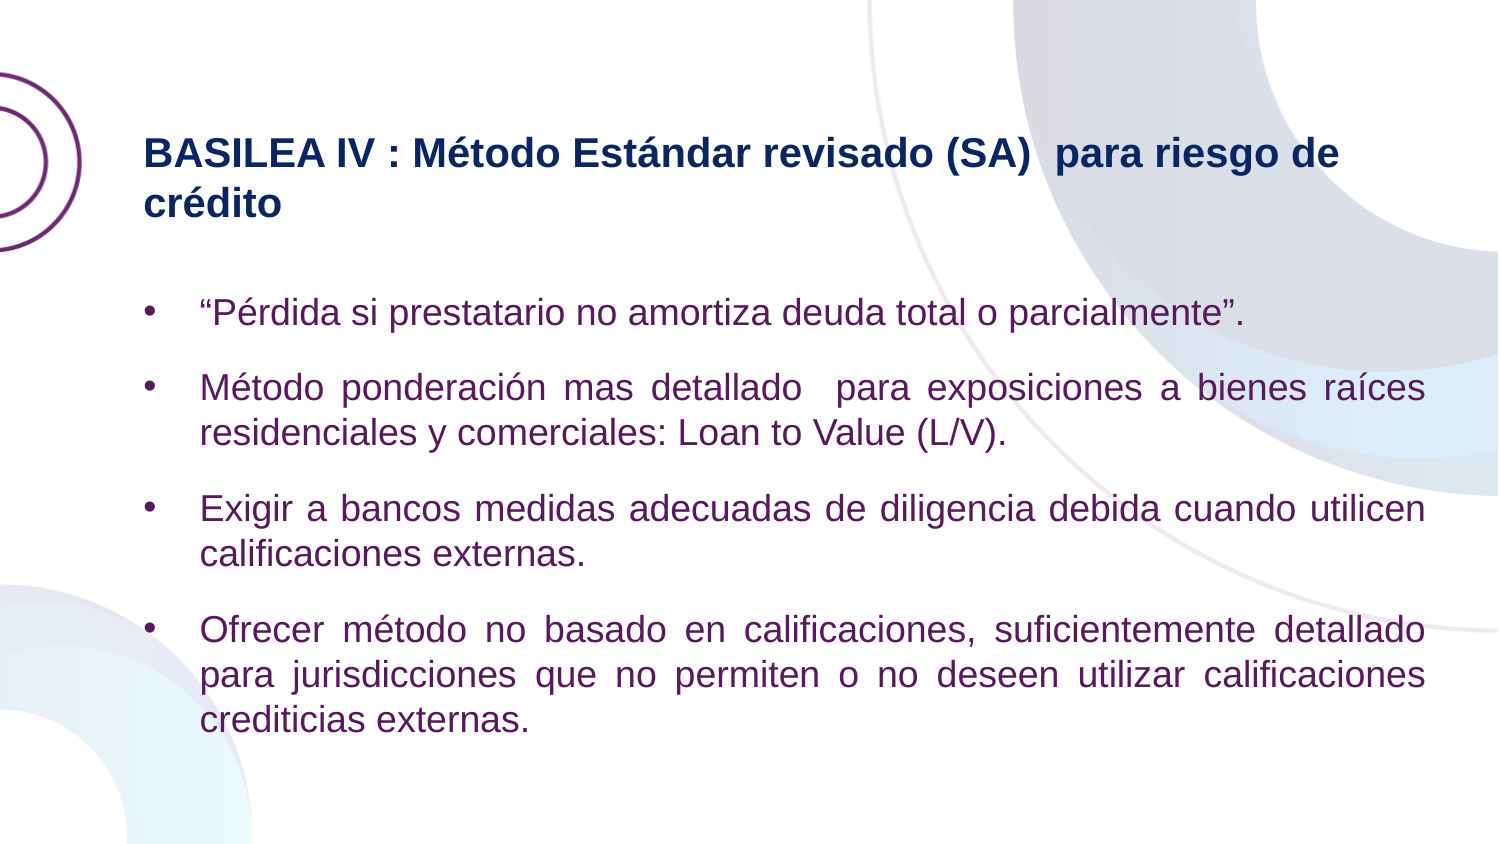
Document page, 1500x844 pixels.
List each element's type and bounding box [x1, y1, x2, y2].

list [0, 0, 1500, 844]
